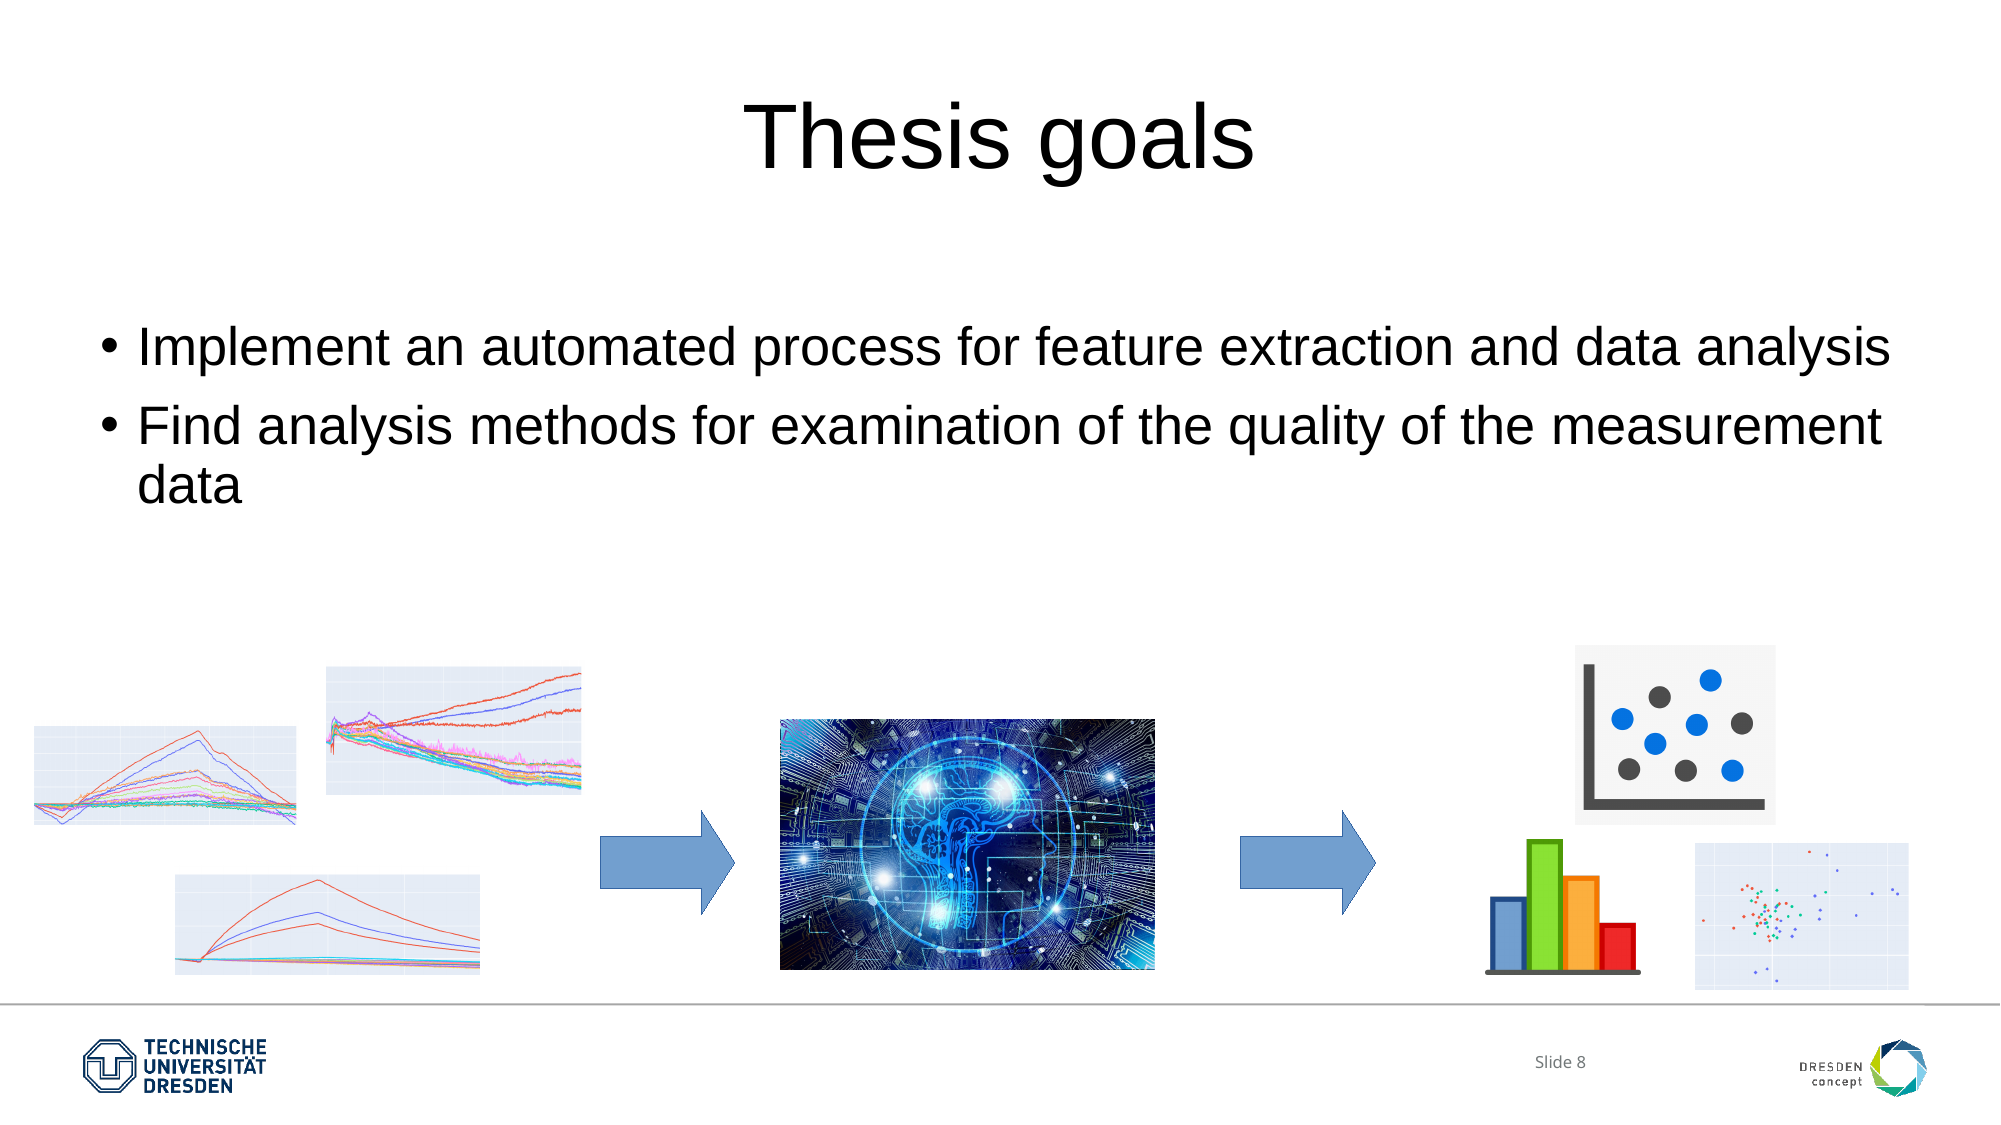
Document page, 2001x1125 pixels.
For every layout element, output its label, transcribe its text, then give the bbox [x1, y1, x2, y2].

text_box Implement an automated process for feature extraction and data analysis Find analysis methods for examination of the quality of the measurement data [99, 130, 1900, 783]
text_box Thesis goals [99, 44, 1900, 130]
picture [83, 1039, 266, 1093]
text_box [600, 810, 735, 915]
picture [33, 719, 300, 825]
picture [325, 659, 585, 795]
picture [1484, 839, 1641, 976]
picture [779, 719, 1156, 970]
picture [174, 865, 480, 975]
picture [1574, 644, 1776, 825]
text_box [1240, 810, 1376, 915]
picture [1800, 1039, 1927, 1097]
picture [1694, 839, 1909, 991]
